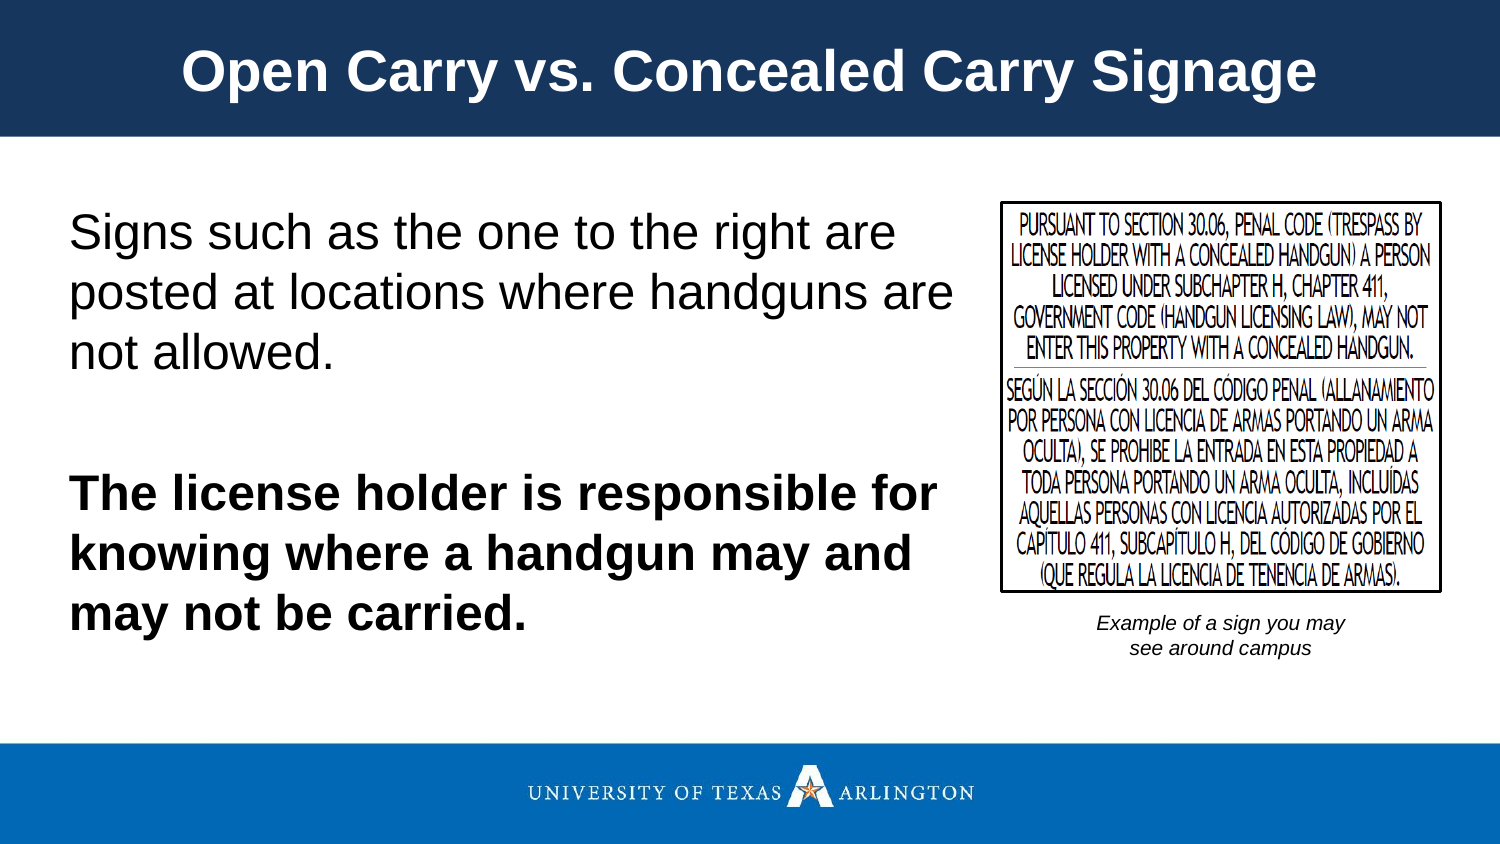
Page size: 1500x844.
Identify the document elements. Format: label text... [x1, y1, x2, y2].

picture [0, 137, 1500, 844]
list Signs such as the one to the right are posted at locations where handguns are not allowed. The license holder is responsible for knowing where a handgun may and may not be carried. [53, 148, 987, 692]
text_box Open Carry vs. Concealed Carry Signage [0, 0, 1500, 137]
text_box Example of a sign you may see around campus [1074, 602, 1367, 668]
